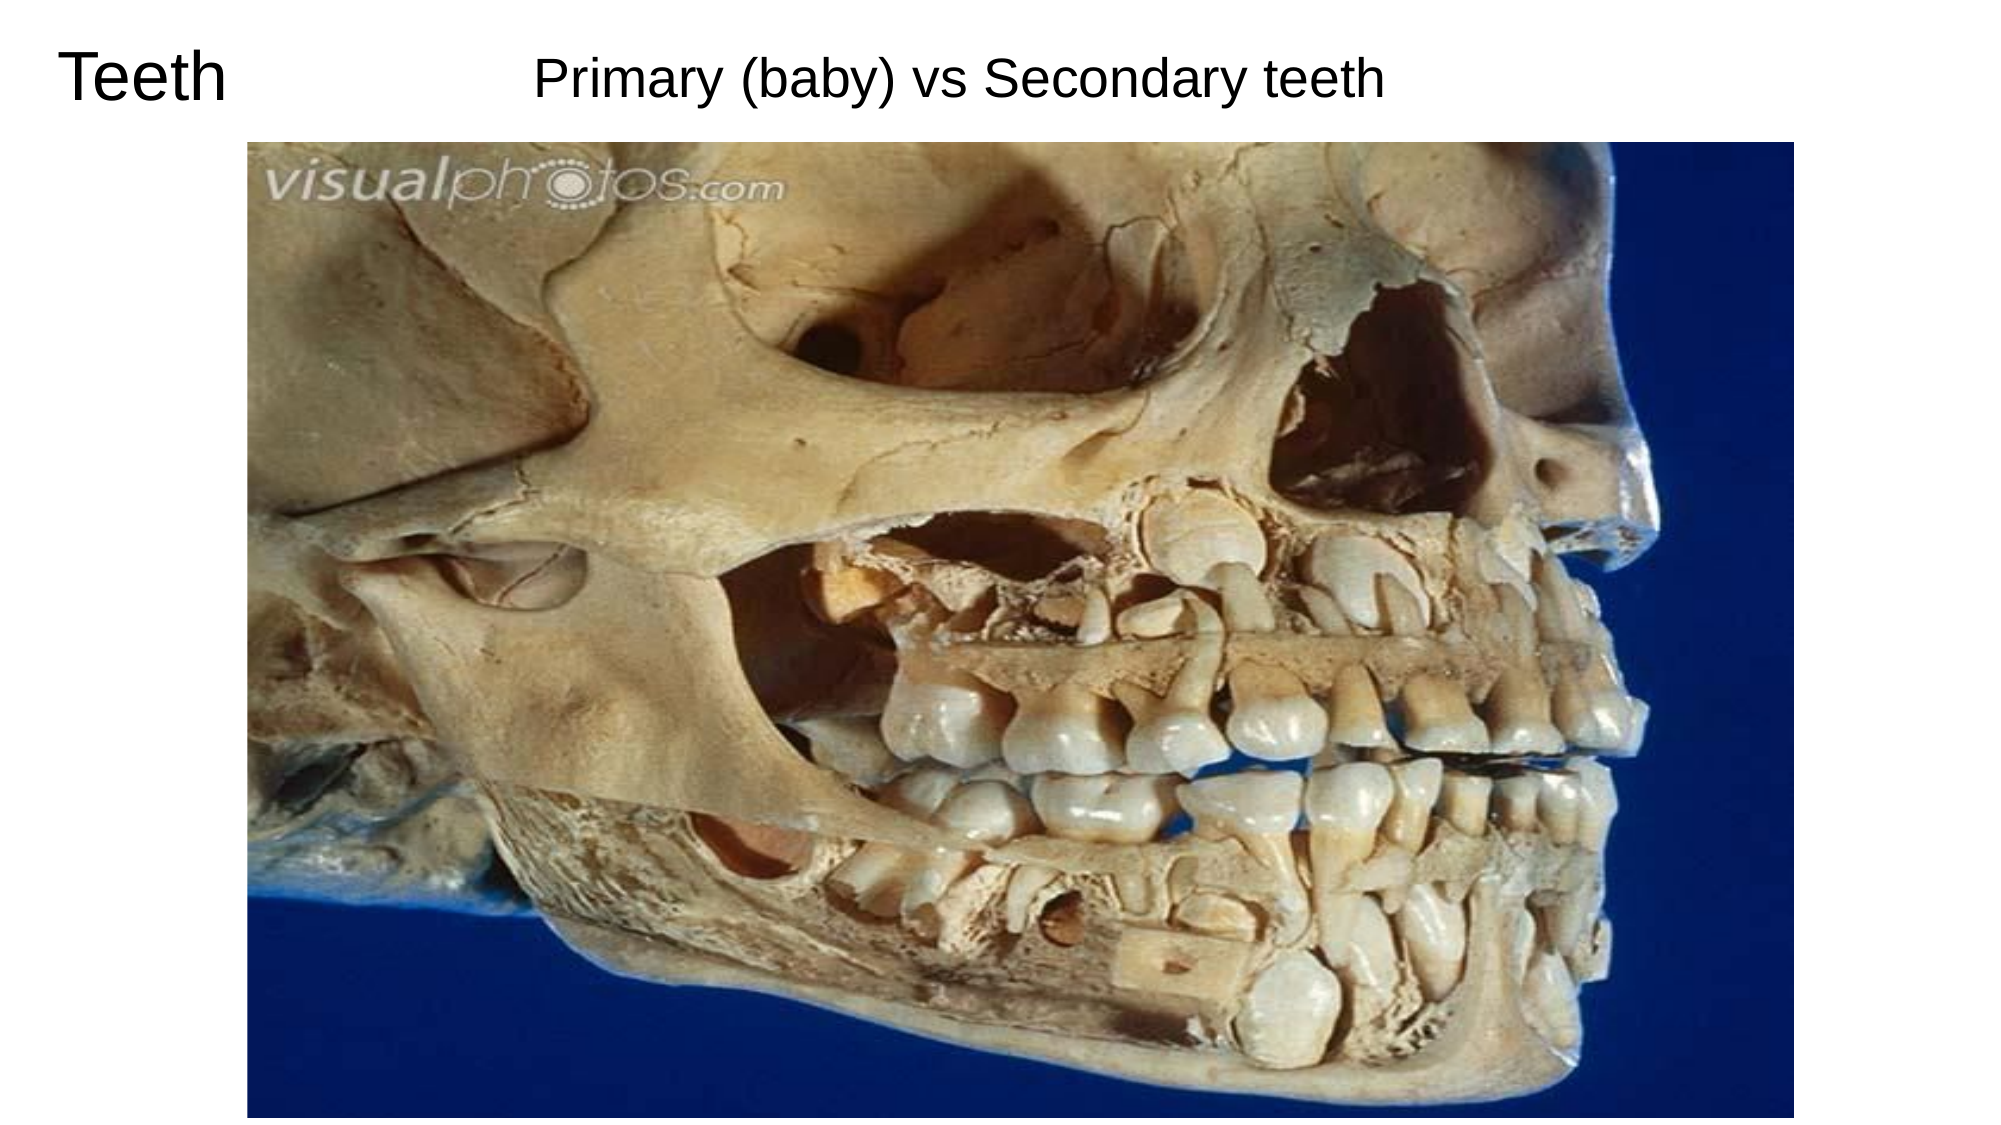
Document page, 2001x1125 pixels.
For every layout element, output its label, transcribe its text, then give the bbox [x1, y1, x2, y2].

picture [246, 141, 1795, 1119]
text_box Teeth [41, 14, 518, 121]
text_box Primary (baby) vs Secondary teeth [517, 25, 1623, 140]
